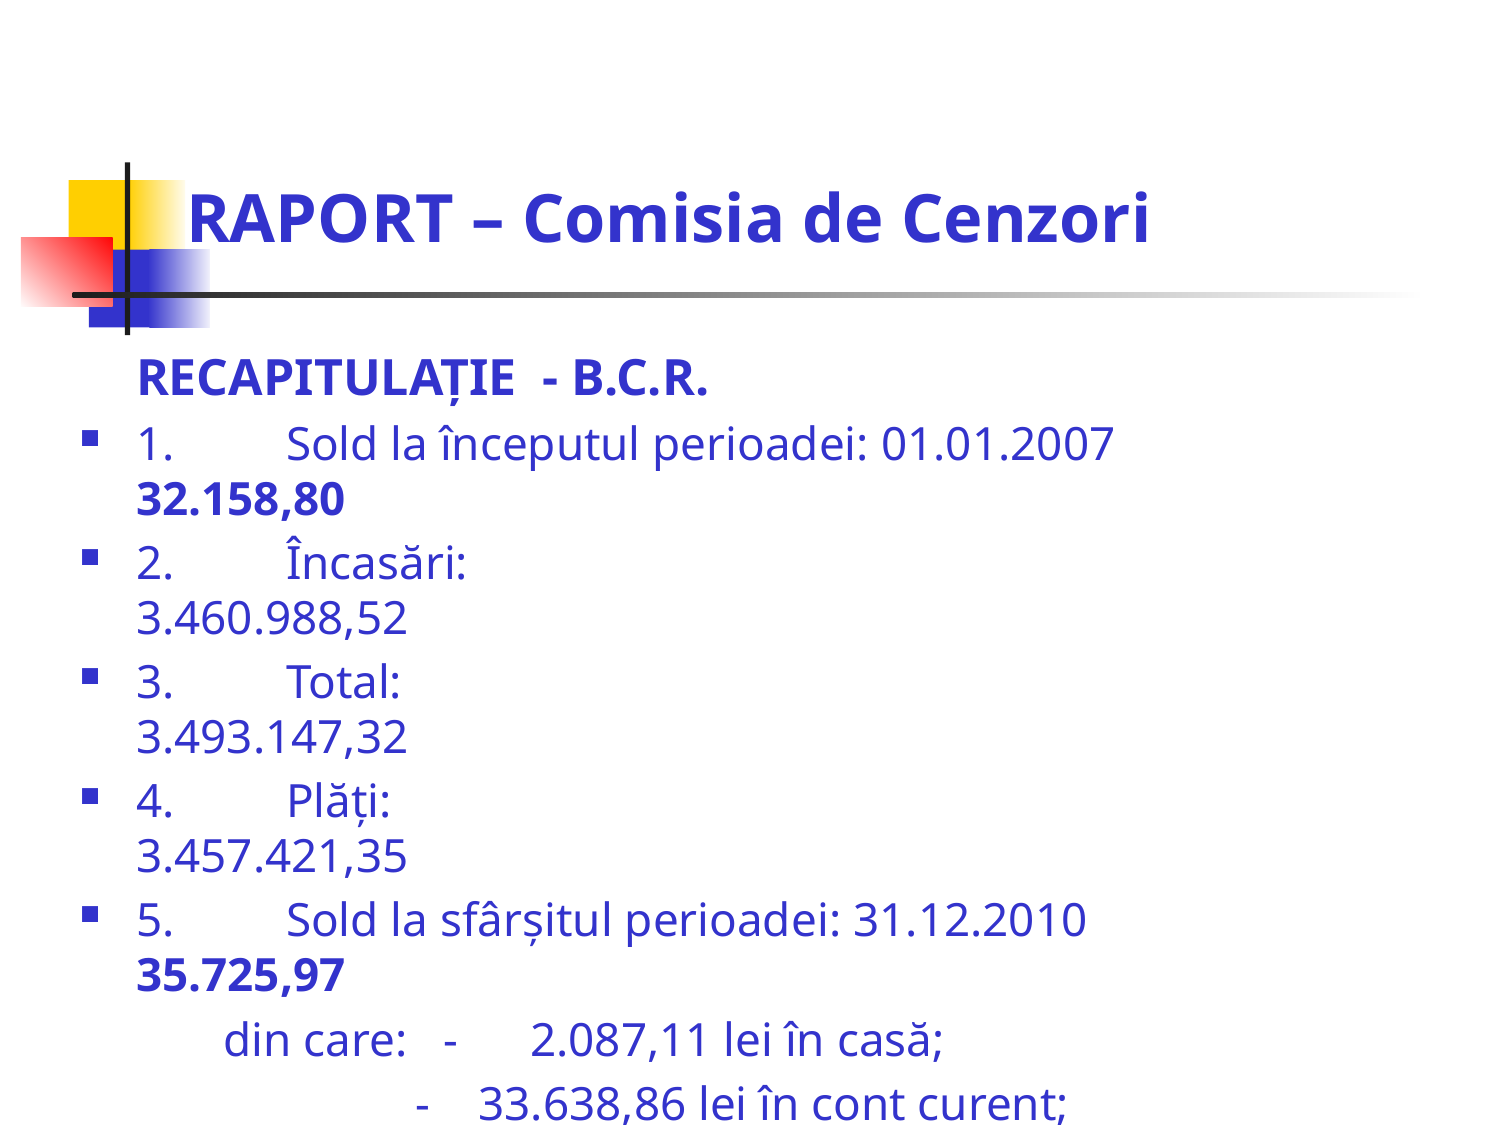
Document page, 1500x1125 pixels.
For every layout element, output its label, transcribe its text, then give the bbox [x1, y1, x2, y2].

list RECAPITULAŢIE - B.C.R. 1. Sold la începutul perioadei: 01.01.2007 32.158,80 2. Încasări: 3.460.988,52 3. Total: 3.493.147,32 4. Plăţi: 3.457.421,35 5. Sold la sfârşitul perioadei: 31.12.2010 35.725,97 din care: - 2.087,11 lei în casă; - 33.638,86 lei în cont curent; 6. Depozit bancar: 160.000,00 7. TOTAL 195.725,97 [64, 349, 1436, 1125]
title RAPORT – Comisia de Cenzori [170, 148, 1450, 264]
